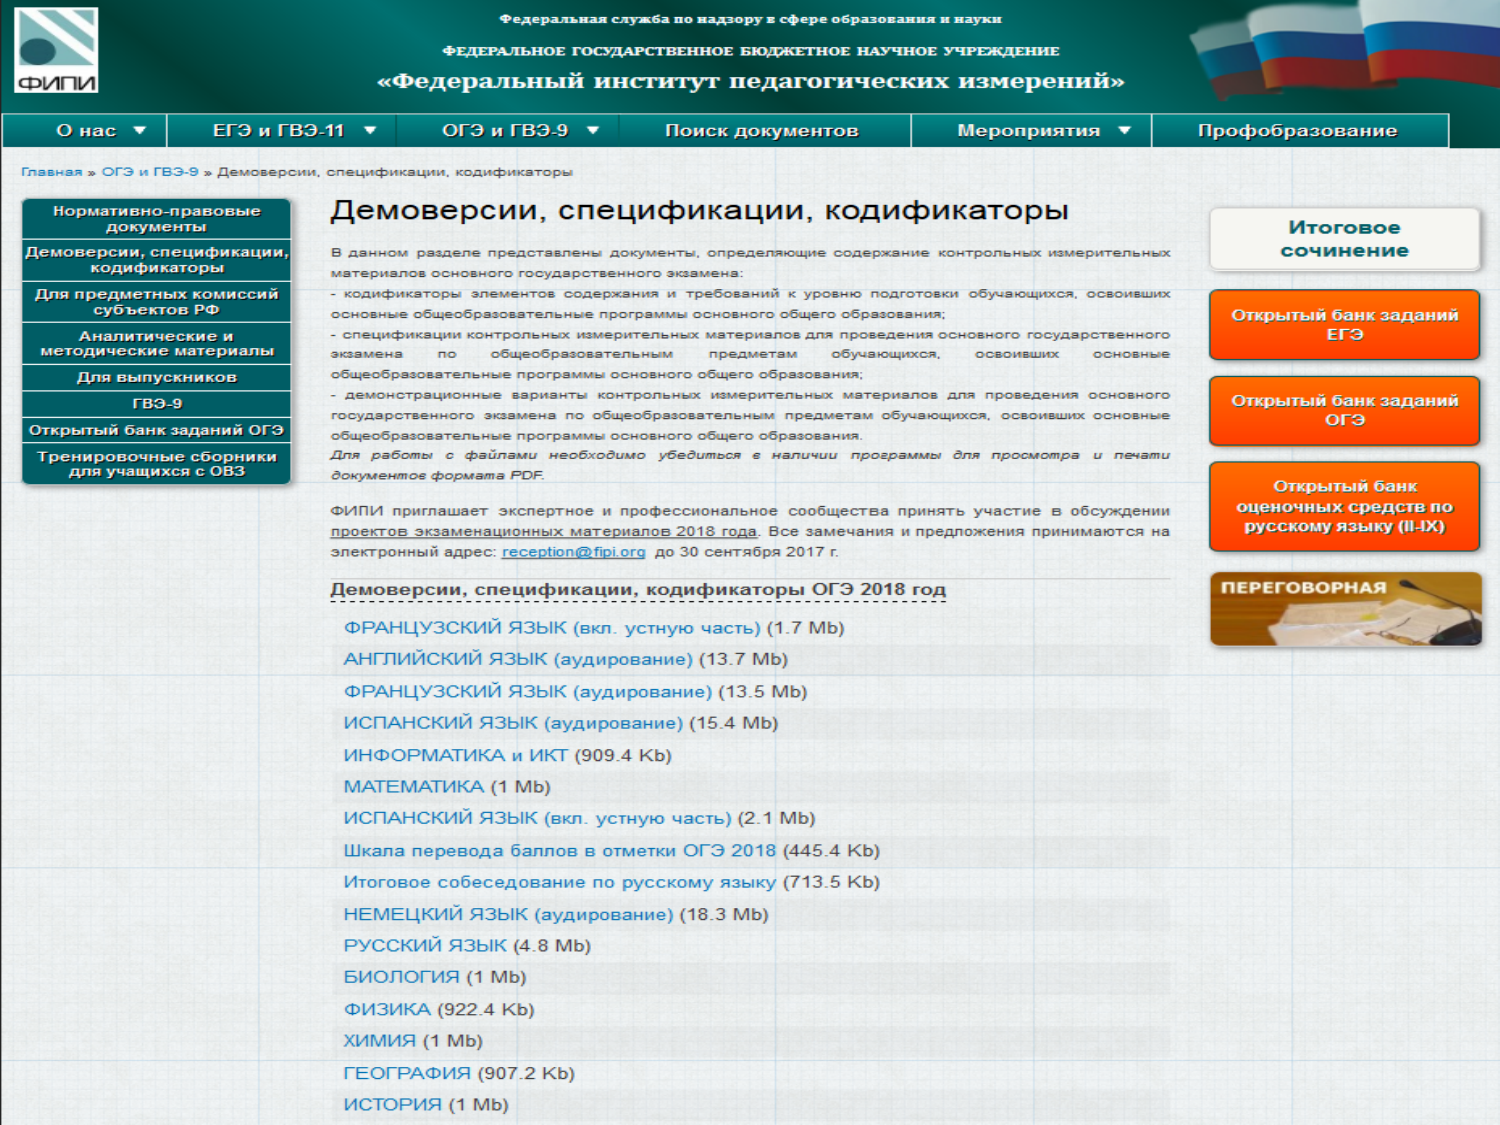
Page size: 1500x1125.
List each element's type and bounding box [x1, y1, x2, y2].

list [0, 0, 1500, 1125]
